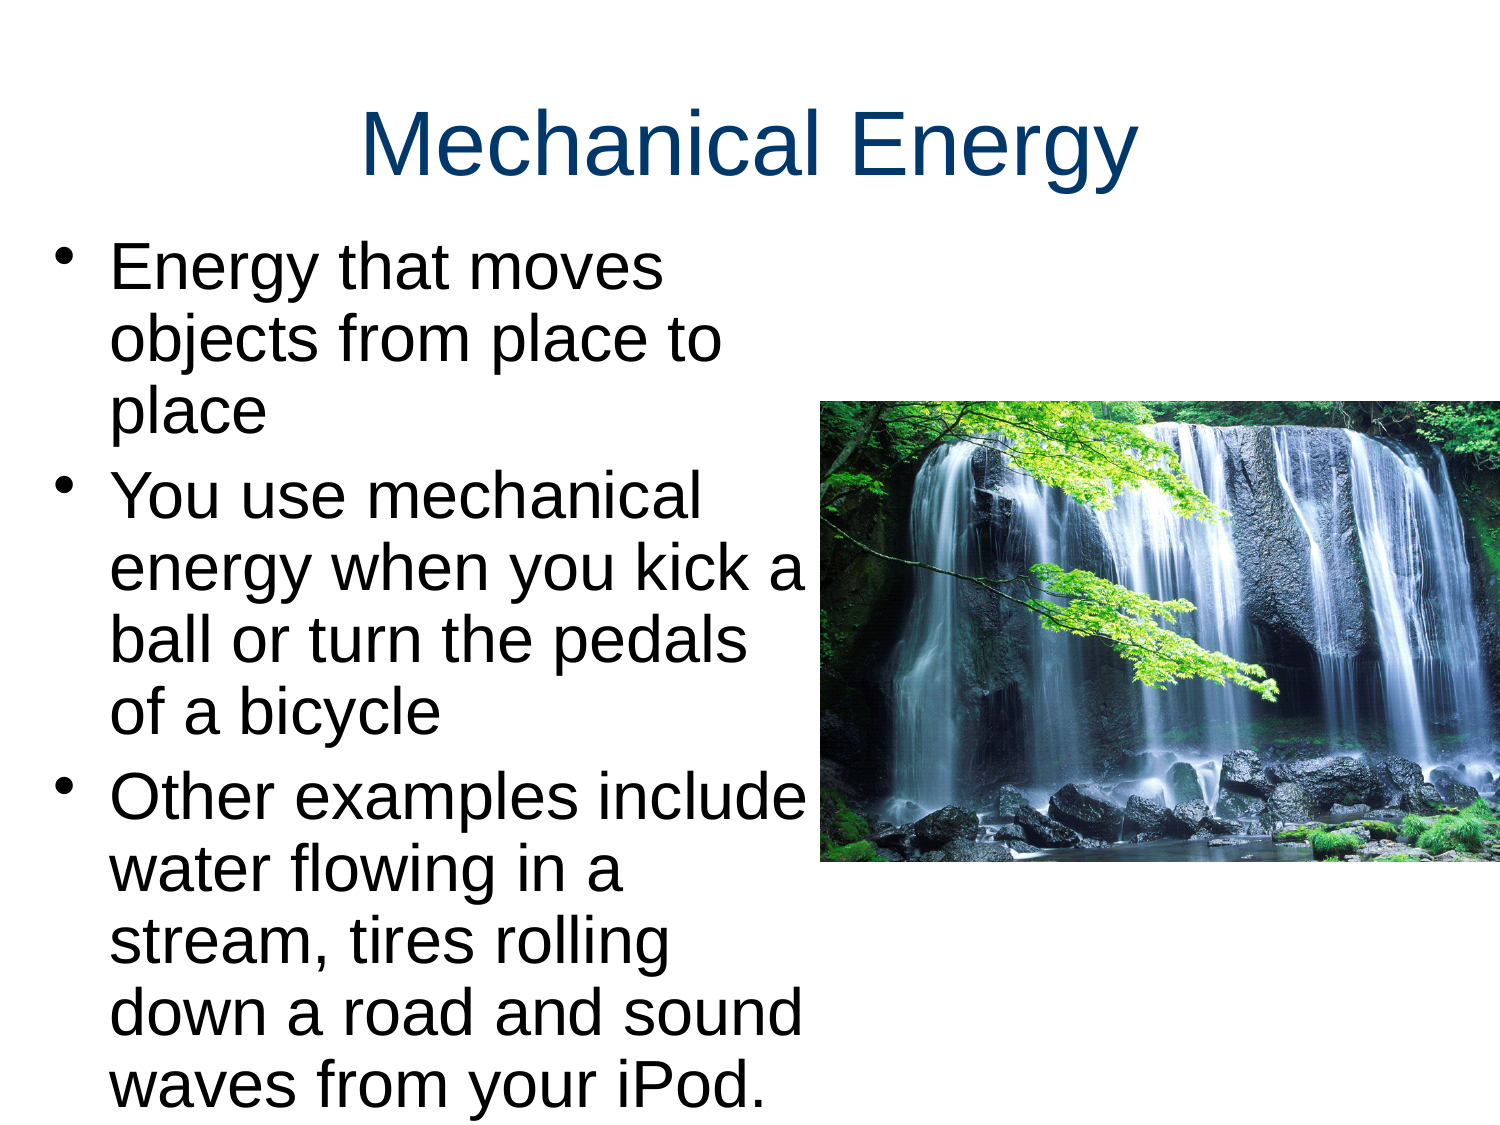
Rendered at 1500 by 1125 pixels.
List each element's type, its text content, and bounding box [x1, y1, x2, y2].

list Energy that moves objects from place to place You use mechanical energy when you kick a ball or turn the pedals of a bicycle Other examples include water flowing in a stream, tires rolling down a road and sound waves from your iPod. [38, 224, 834, 1087]
title Mechanical Energy [75, 45, 1425, 233]
picture [819, 401, 1500, 862]
